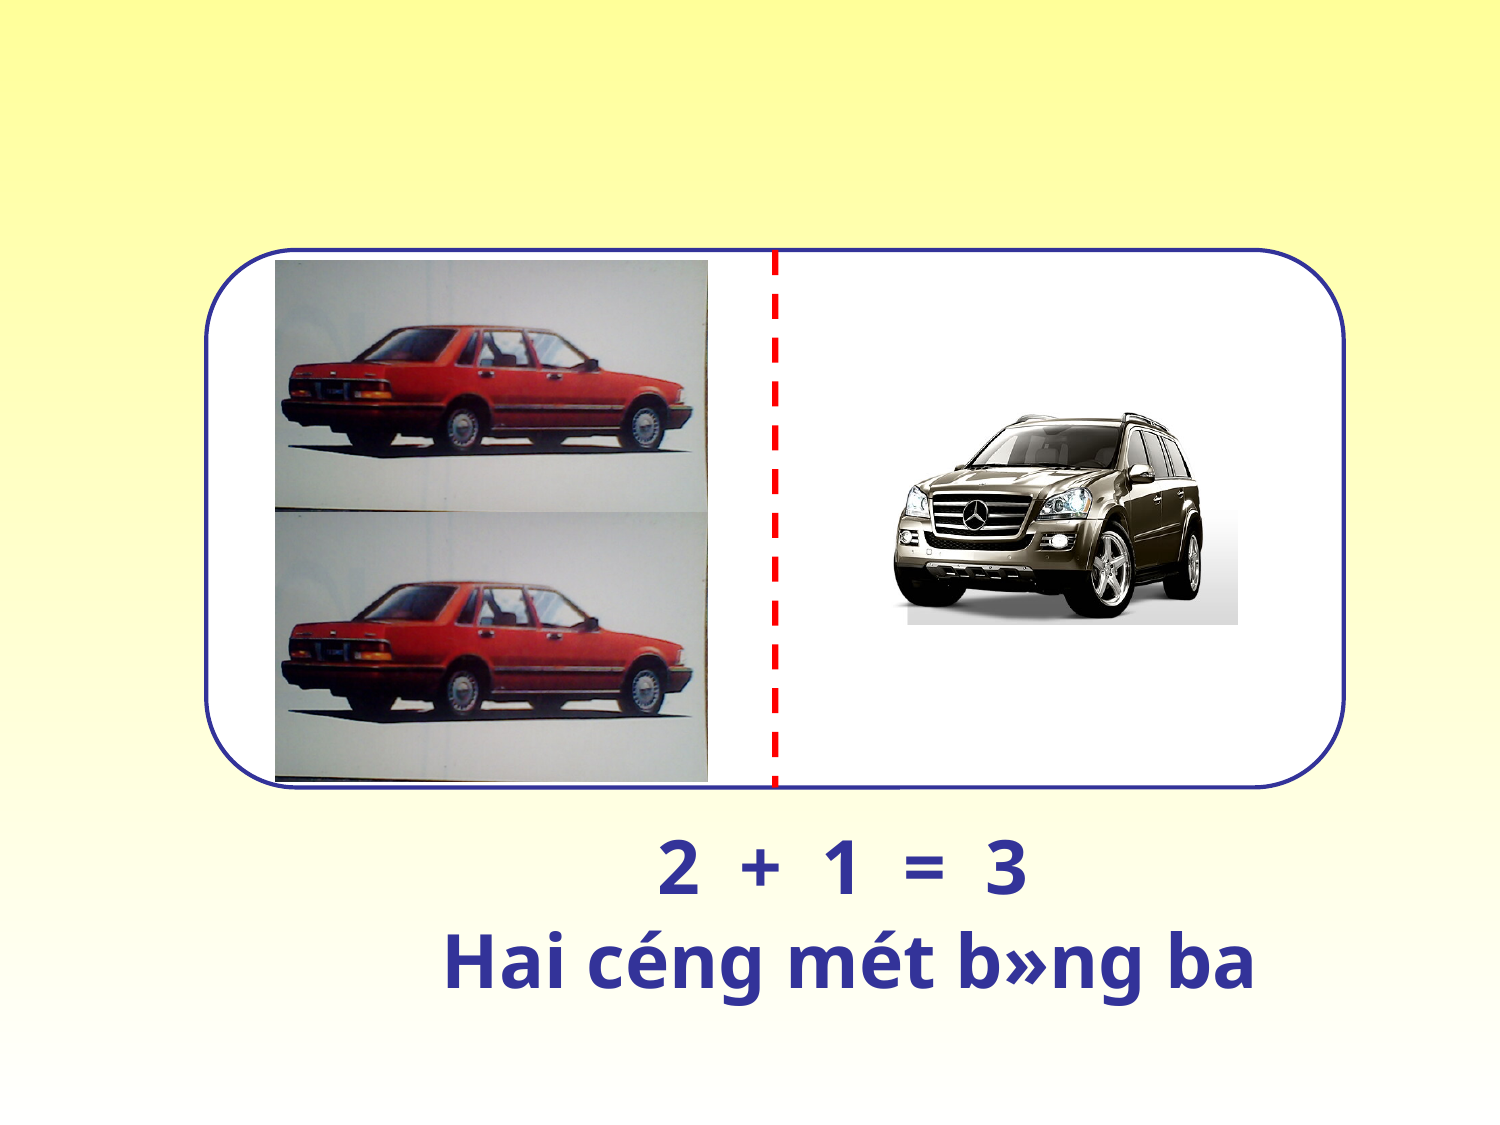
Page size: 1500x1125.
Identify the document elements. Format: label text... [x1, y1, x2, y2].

text_box [204, 247, 1346, 790]
text_box Hai céng mét b»ng ba [399, 906, 1301, 1012]
picture [887, 399, 1238, 625]
picture [274, 260, 708, 782]
text_box 2 + 1 = 3 [412, 812, 1314, 918]
